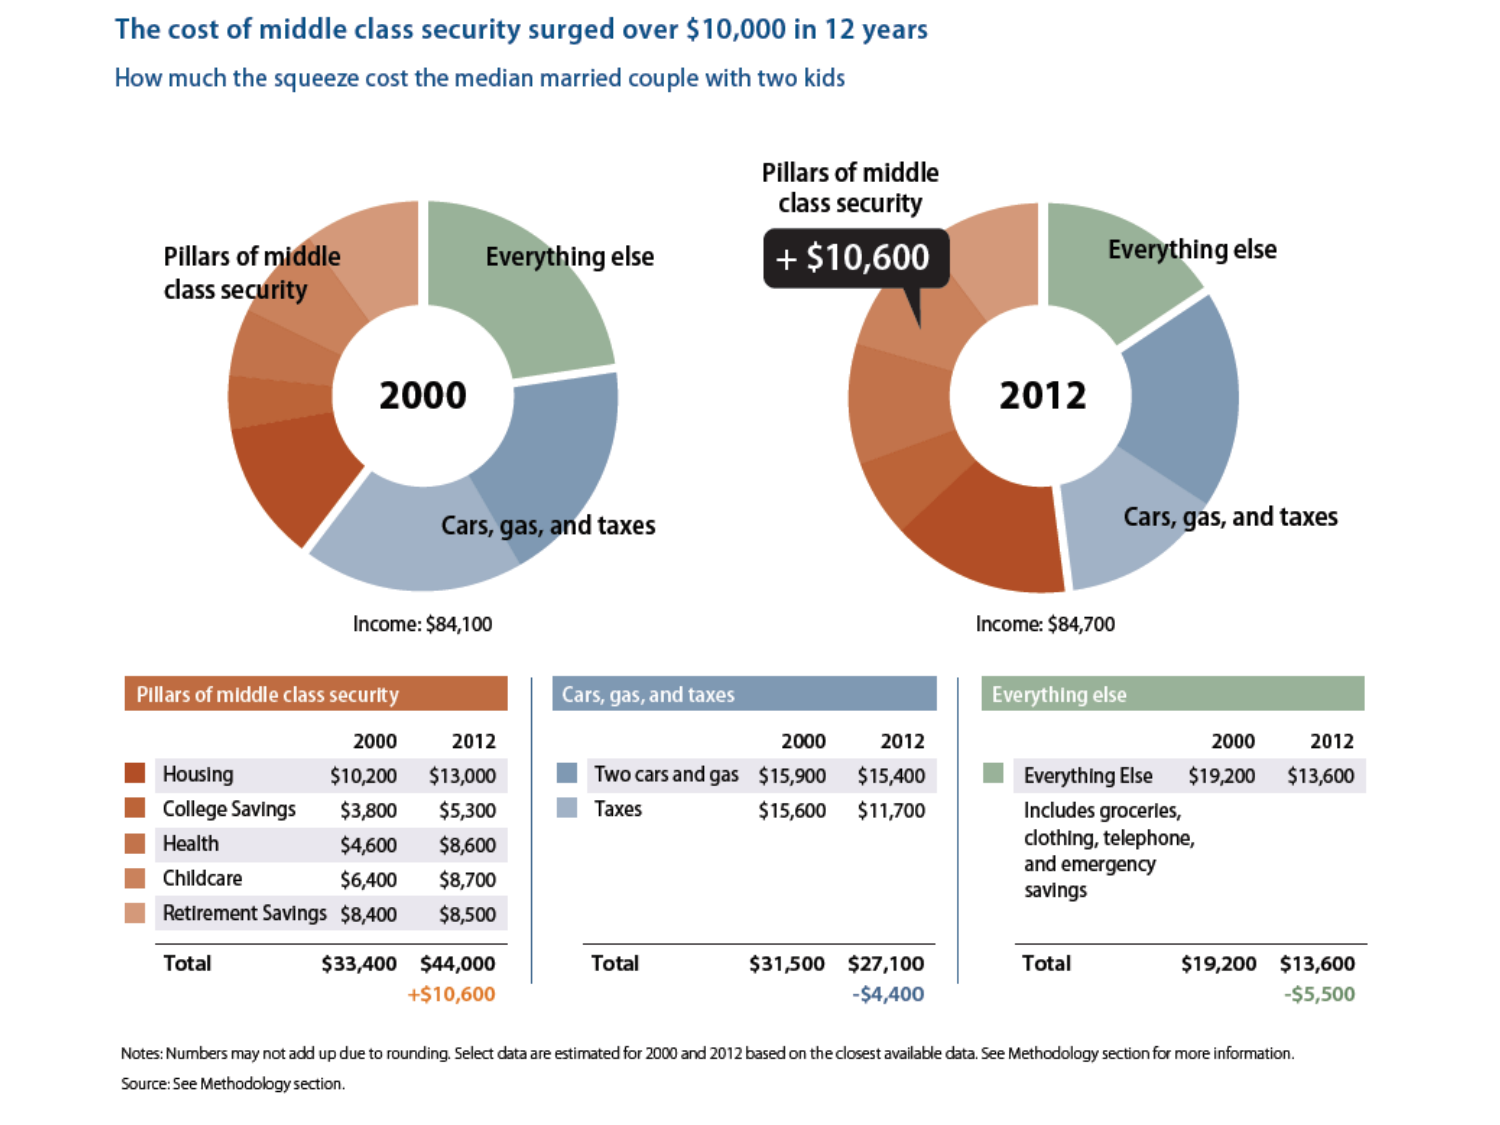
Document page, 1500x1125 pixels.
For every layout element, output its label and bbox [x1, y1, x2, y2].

picture [99, 10, 1388, 1104]
